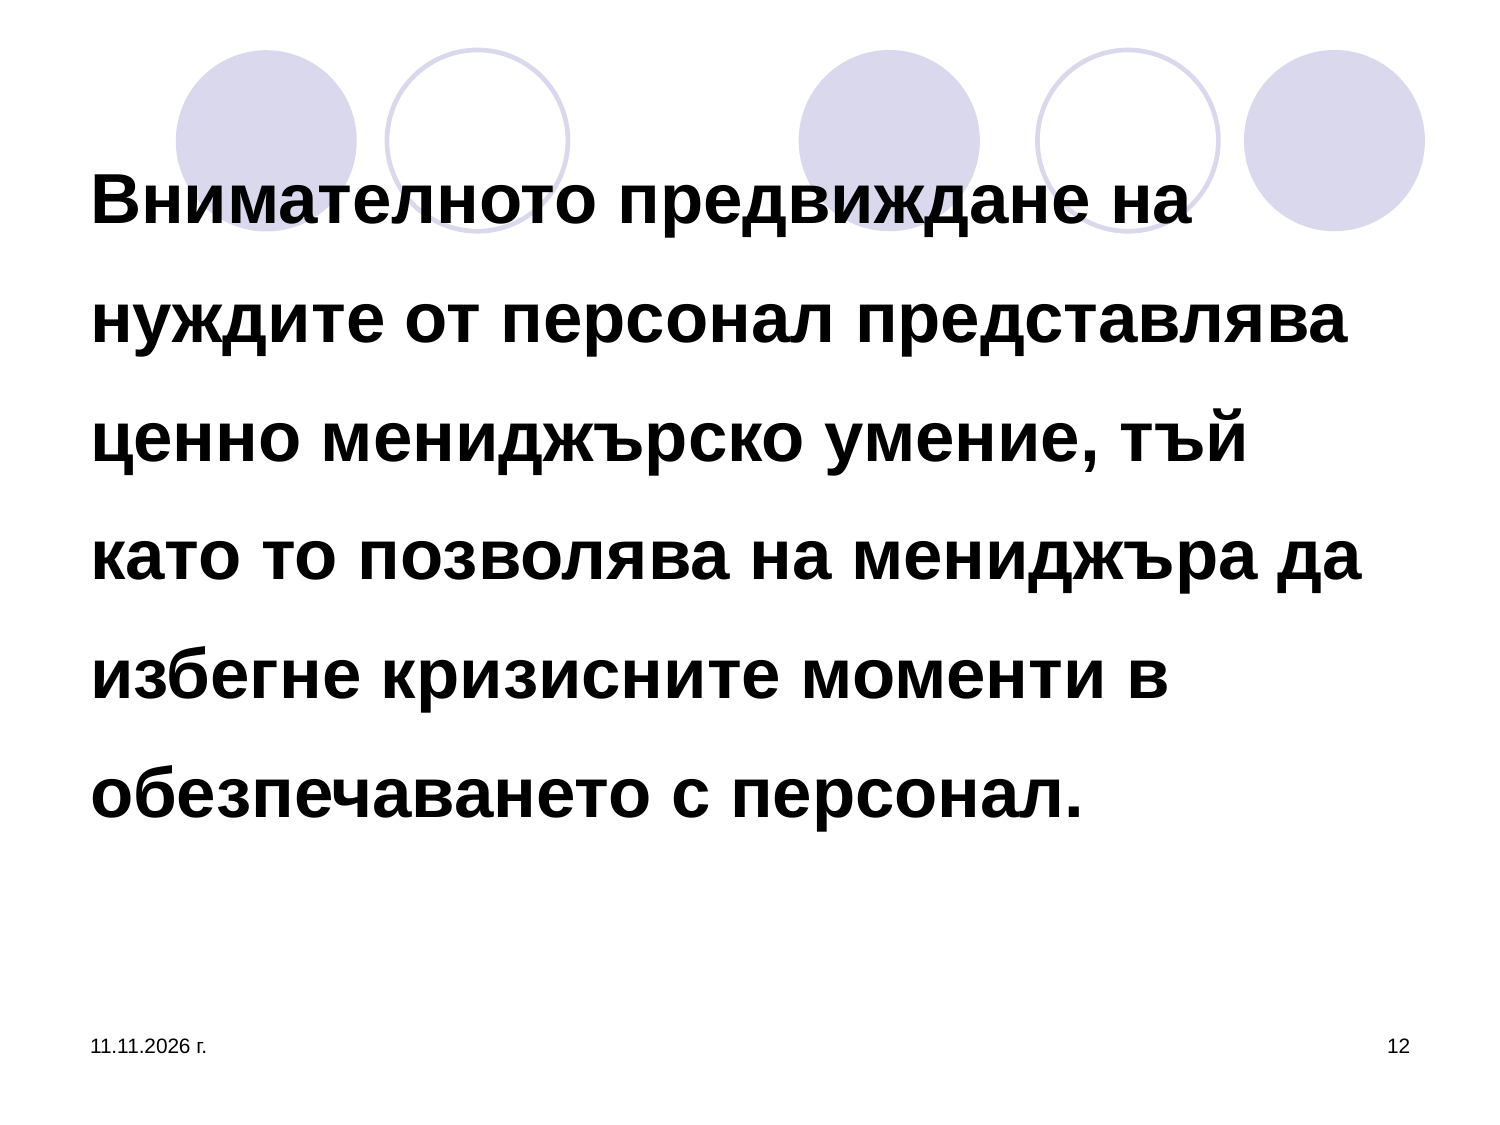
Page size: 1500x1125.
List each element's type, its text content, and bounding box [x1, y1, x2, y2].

title Внимателното предвиждане на нуждите от персонал представлява ценно мениджърско умение, тъй като то позволява на мениджъра да избегне кризисните моменти в обезпечаването с персонал. [75, 45, 1425, 905]
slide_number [75, 1025, 425, 1100]
slide_number 12 [1074, 1025, 1425, 1100]
